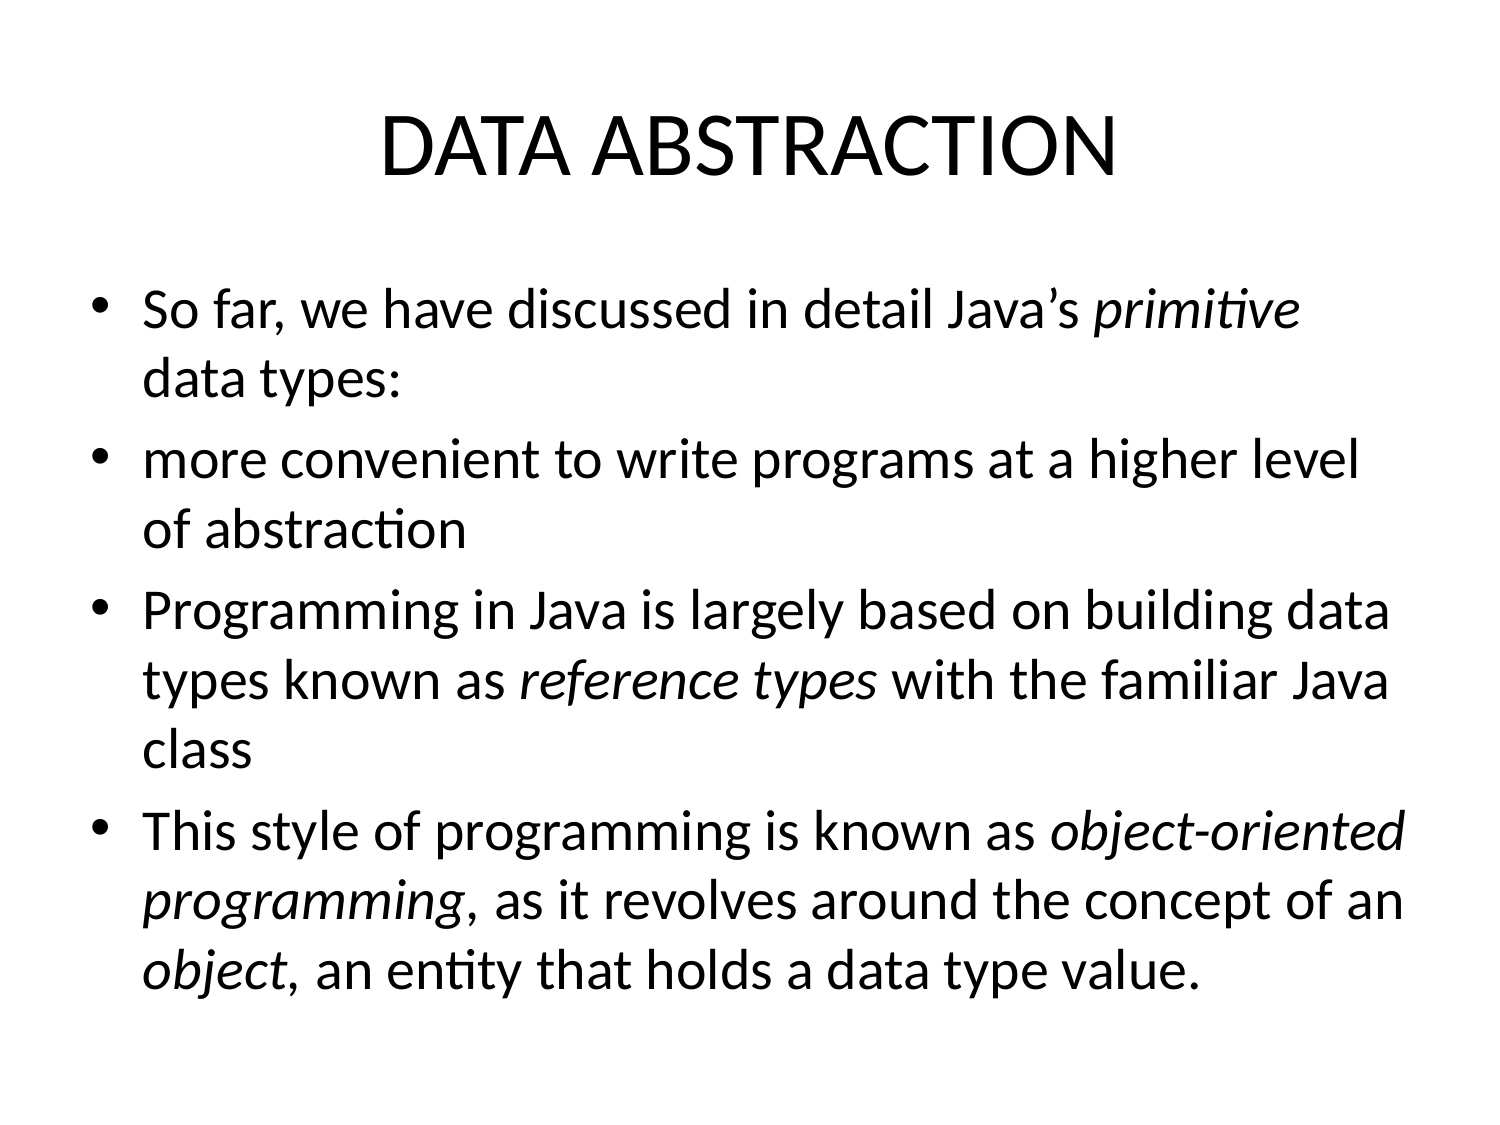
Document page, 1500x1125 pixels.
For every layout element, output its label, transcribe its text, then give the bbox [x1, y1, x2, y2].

title DATA ABSTRACTION [75, 45, 1425, 233]
list So far, we have discussed in detail Java’s primitive data types: more convenient to write programs at a higher level of abstraction Programming in Java is largely based on building data types known as reference types with the familiar Java class This style of programming is known as object-oriented programming, as it revolves around the concept of an object, an entity that holds a data type value. [75, 262, 1425, 1077]
